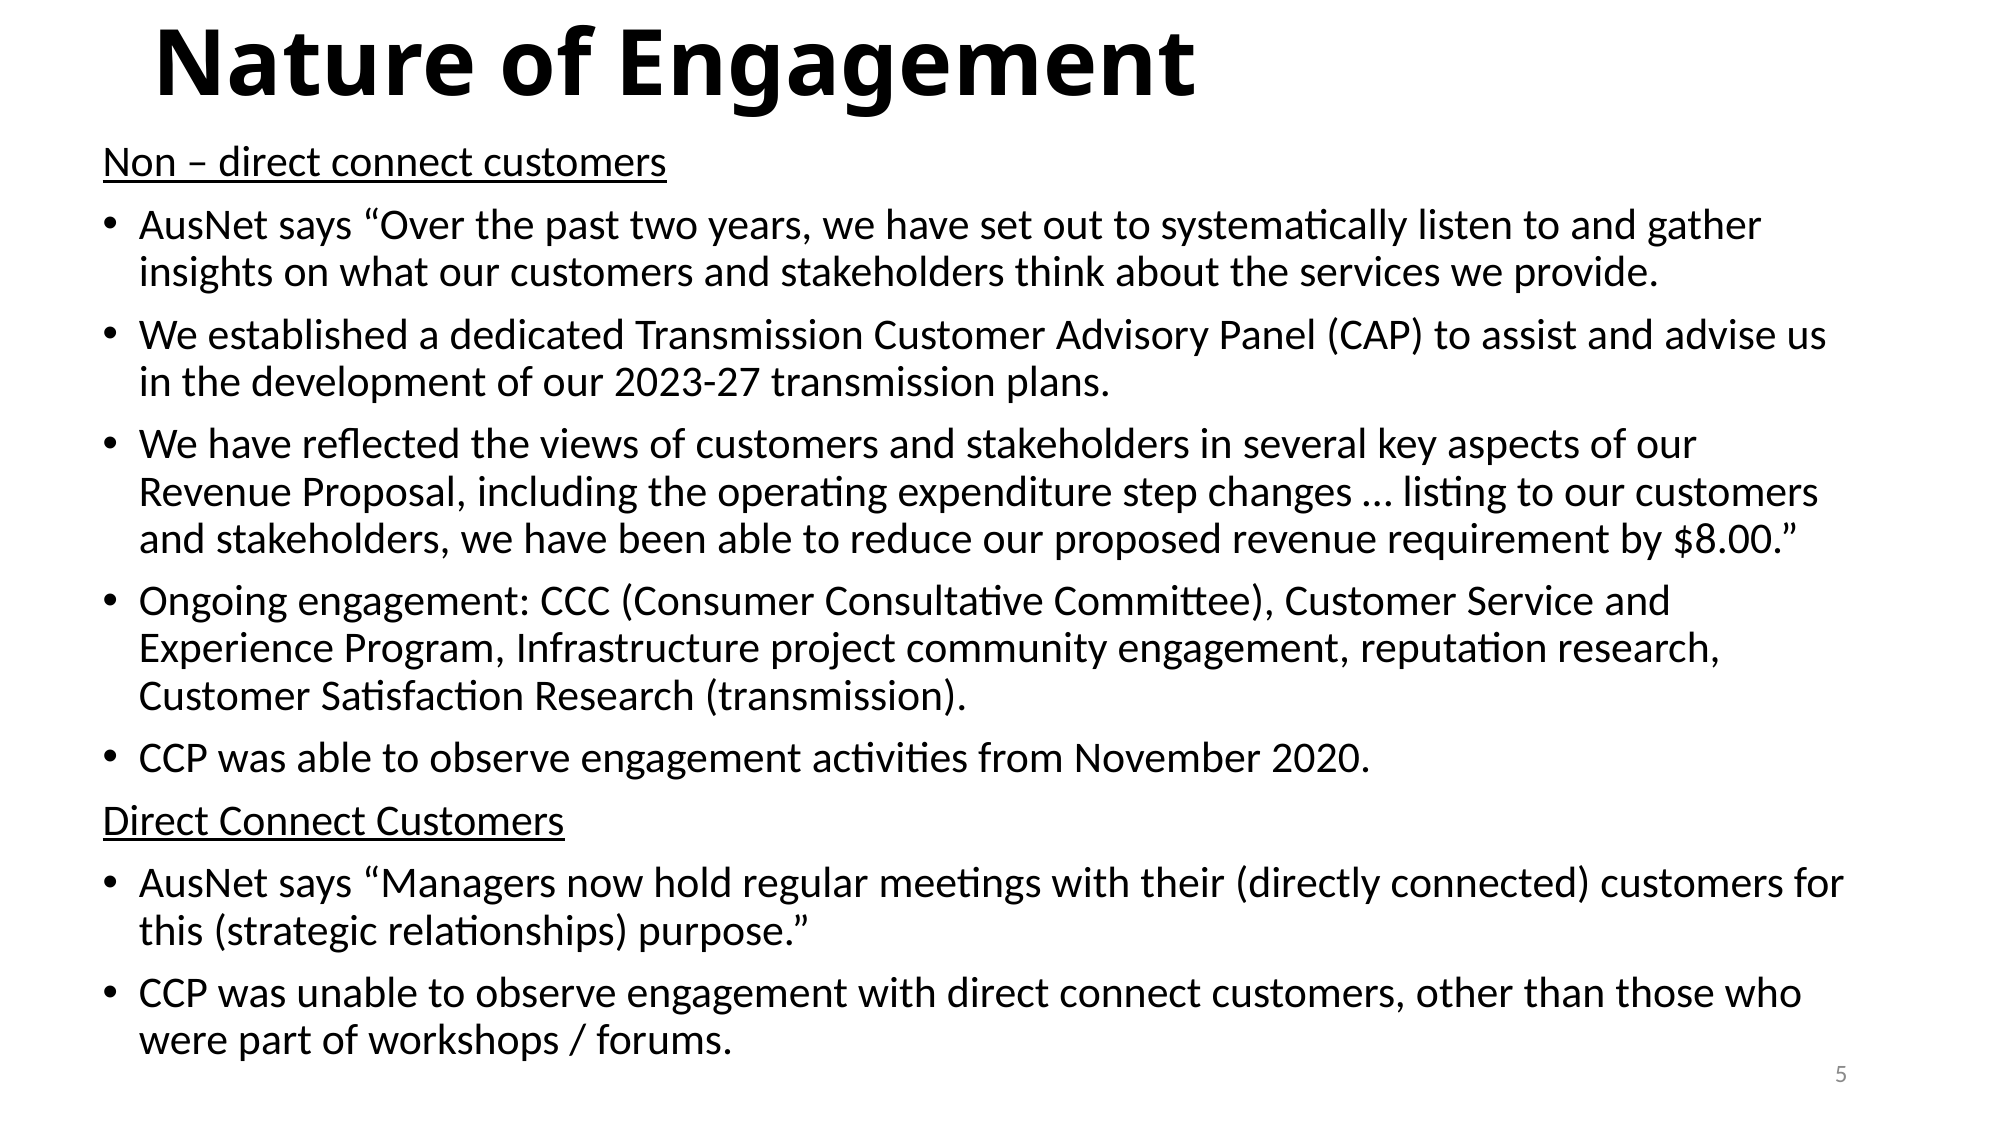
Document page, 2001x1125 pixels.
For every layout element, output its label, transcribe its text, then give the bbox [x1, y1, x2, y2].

list Non – direct connect customers AusNet says “Over the past two years, we have set out to systematically listen to and gather insights on what our customers and stakeholders think about the services we provide. We established a dedicated Transmission Customer Advisory Panel (CAP) to assist and advise us in the development of our 2023-27 transmission plans. We have reflected the views of customers and stakeholders in several key aspects of our Revenue Proposal, including the operating expenditure step changes … listing to our customers and stakeholders, we have been able to reduce our proposed revenue requirement by $8.00.” Ongoing engagement: CCC (Consumer Consultative Committee), Customer Service and Experience Program, Infrastructure project community engagement, reputation research, Customer Satisfaction Research (transmission). CCP was able to observe engagement activities from November 2020. Direct Connect Customers AusNet says “Managers now hold regular meetings with their (directly connected) customers for this (strategic relationships) purpose.” CCP was unable to observe engagement with direct connect customers, other than those who were part of workshops / forums. [87, 131, 1863, 1094]
title Nature of Engagement [137, 0, 1863, 131]
slide_number 5 [1412, 1042, 1863, 1103]
